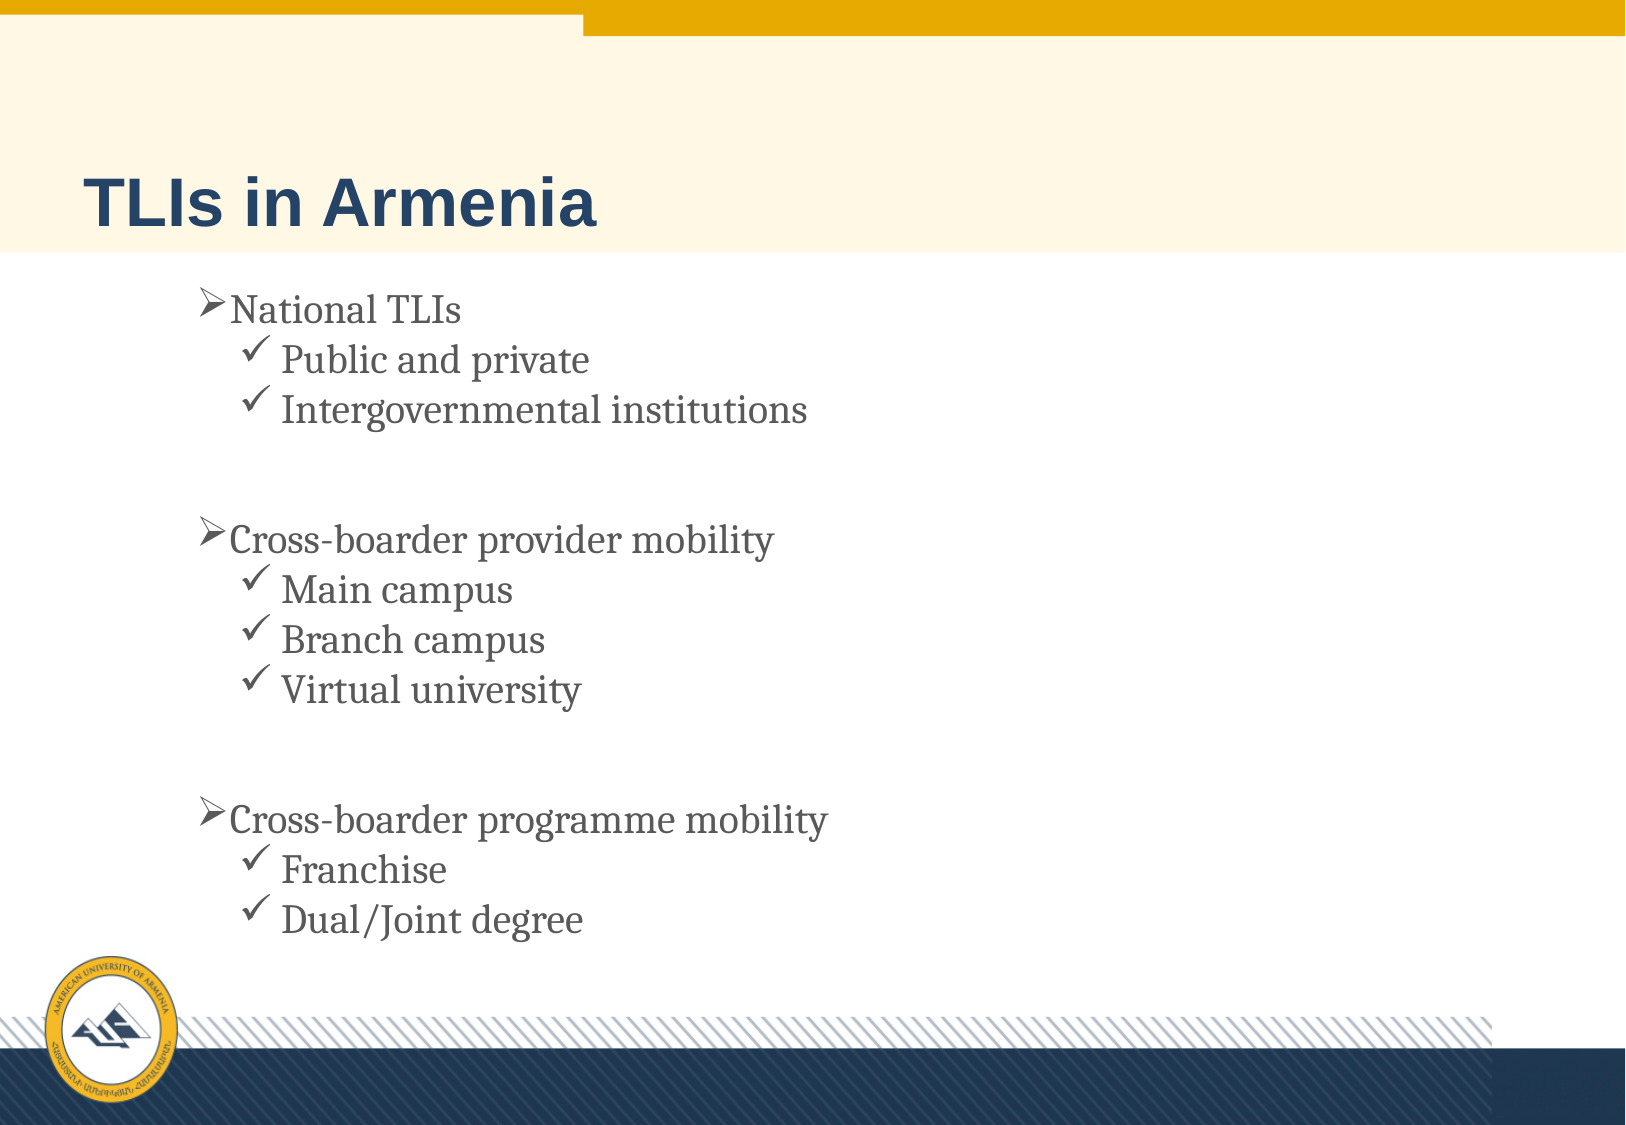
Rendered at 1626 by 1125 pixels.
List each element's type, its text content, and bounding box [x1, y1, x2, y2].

list National TLIs Public and private Intergovernmental institutions Cross-boarder provider mobility Main campus Branch campus Virtual university Cross-boarder programme mobility Franchise Dual/Joint degree [179, 273, 1544, 996]
title TLIs in Armenia [66, 45, 1431, 249]
picture [0, 0, 1626, 1125]
